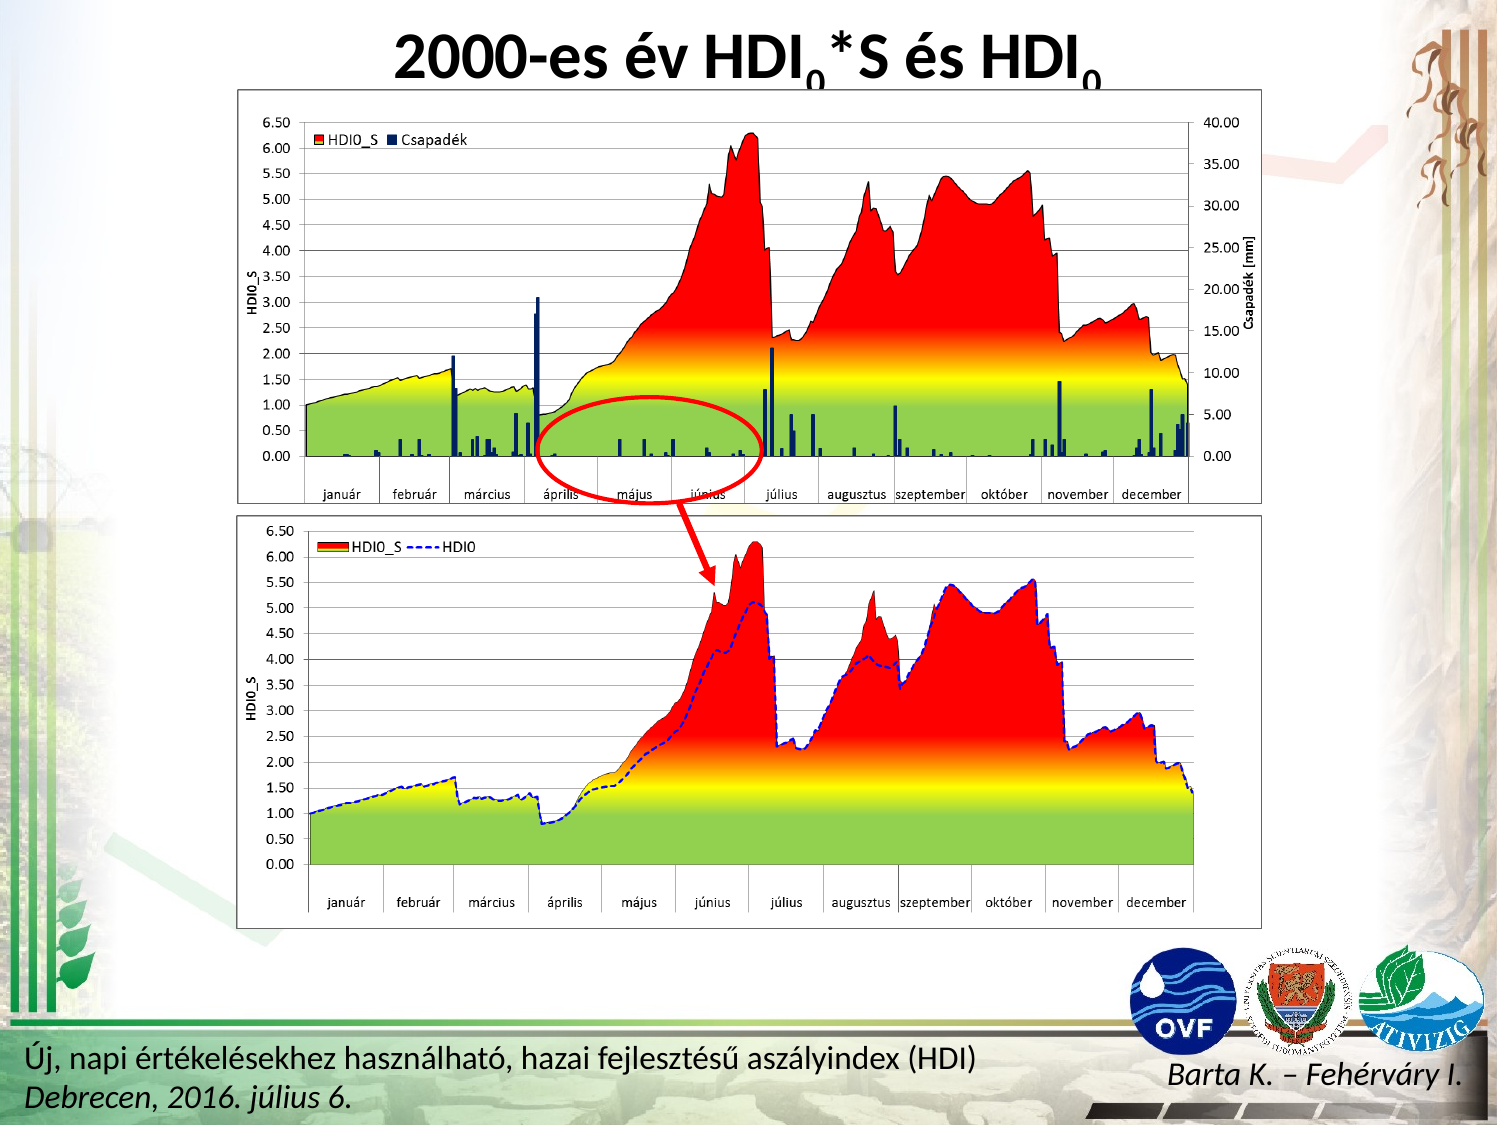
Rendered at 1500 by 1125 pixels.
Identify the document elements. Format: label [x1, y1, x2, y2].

picture [0, 0, 1498, 1125]
text_box [678, 503, 715, 587]
